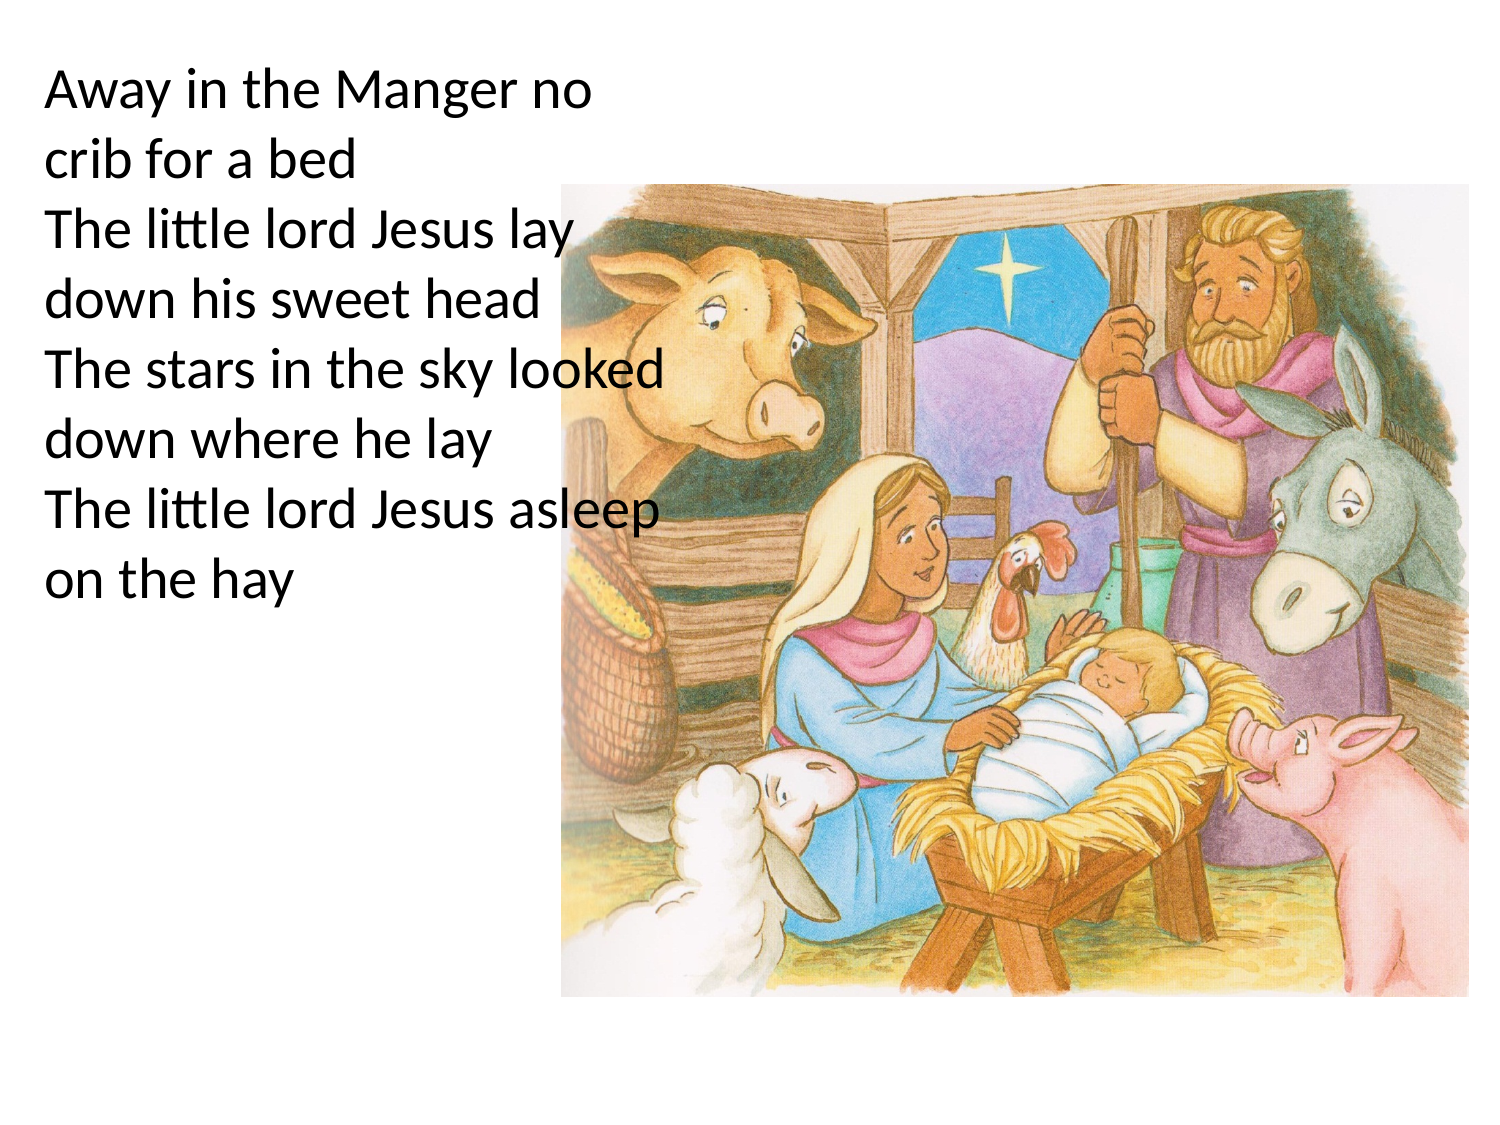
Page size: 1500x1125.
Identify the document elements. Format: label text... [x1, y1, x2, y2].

text_box Away in the Manger no crib for a bed The little lord Jesus lay down his sweet head The stars in the sky looked down where he lay The little lord Jesus asleep on the hay [29, 42, 691, 663]
picture [560, 184, 1470, 997]
